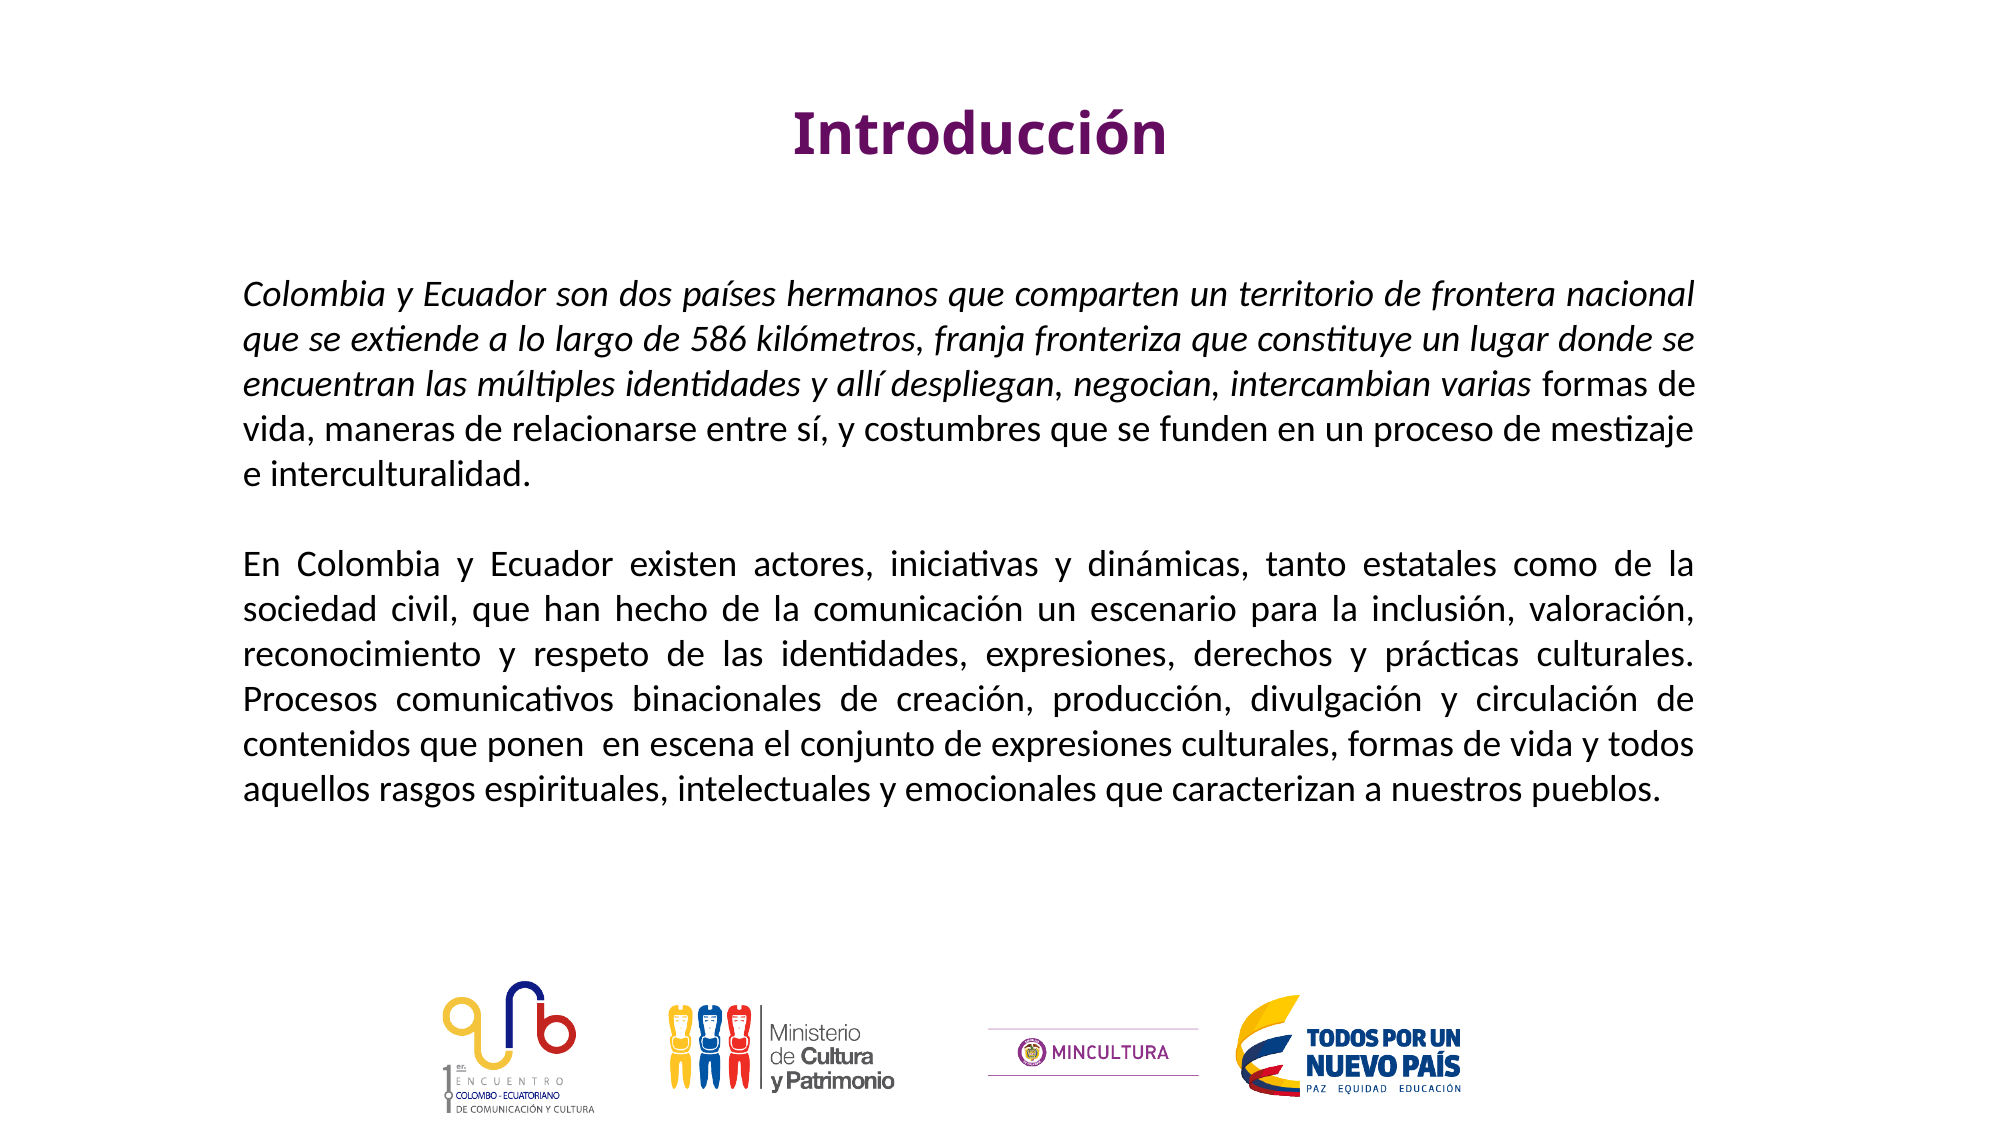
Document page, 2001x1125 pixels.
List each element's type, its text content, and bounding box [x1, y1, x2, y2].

text_box Colombia y Ecuador son dos países hermanos que comparten un territorio de frontera nacional que se extiende a lo largo de 586 kilómetros, franja fronteriza que constituye un lugar donde se encuentran las múltiples identidades y allí despliegan, negocian, intercambian varias formas de vida, maneras de relacionarse entre sí, y costumbres que se funden en un proceso de mestizaje e interculturalidad. En Colombia y Ecuador existen actores, iniciativas y dinámicas, tanto estatales como de la sociedad civil, que han hecho de la comunicación un escenario para la inclusión, valoración, reconocimiento y respeto de las identidades, expresiones, derechos y prácticas culturales. Procesos comunicativos binacionales de creación, producción, divulgación y circulación de contenidos que ponen en escena el conjunto de expresiones culturales, formas de vida y todos aquellos rasgos espirituales, intelectuales y emocionales que caracterizan a nuestros pueblos. [228, 261, 1712, 862]
picture [397, 955, 1505, 1125]
title Introducción [250, 16, 1712, 175]
